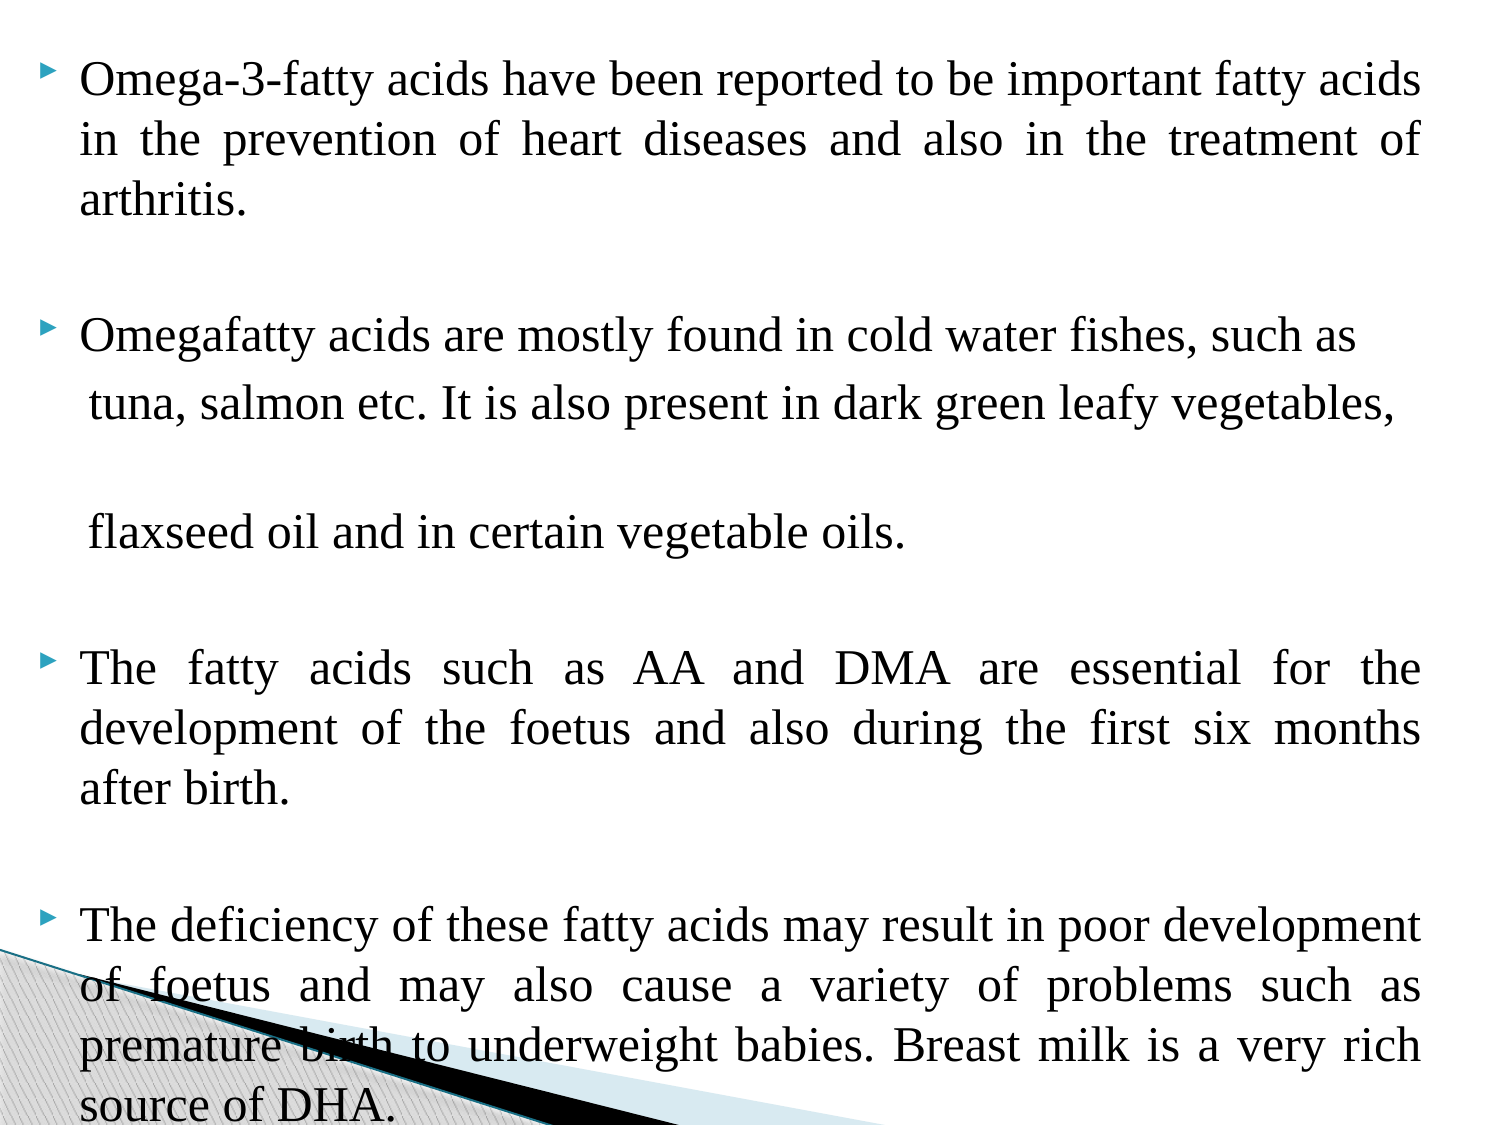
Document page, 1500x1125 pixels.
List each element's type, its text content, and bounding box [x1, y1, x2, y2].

list Omega-3-fatty acids have been reported to be important fatty acids in the prevention of heart diseases and also in the treatment of arthritis. Omegafatty acids are mostly found in cold water fishes, such as tuna, salmon etc. It is also present in dark green leafy vegetables, flaxseed oil and in certain vegetable oils. The fatty acids such as AA and DMA are essential for the development of the foetus and also during the first six months after birth. The deficiency of these fatty acids may result in poor development of foetus and may also cause a variety of problems such as premature birth to underweight babies. Breast milk is a very rich source of DHA. Most of the infant formulas which are used as a substitute of breast milk should be supplemented with DHA, as per the recommendation by WHO. [4, 37, 1438, 988]
